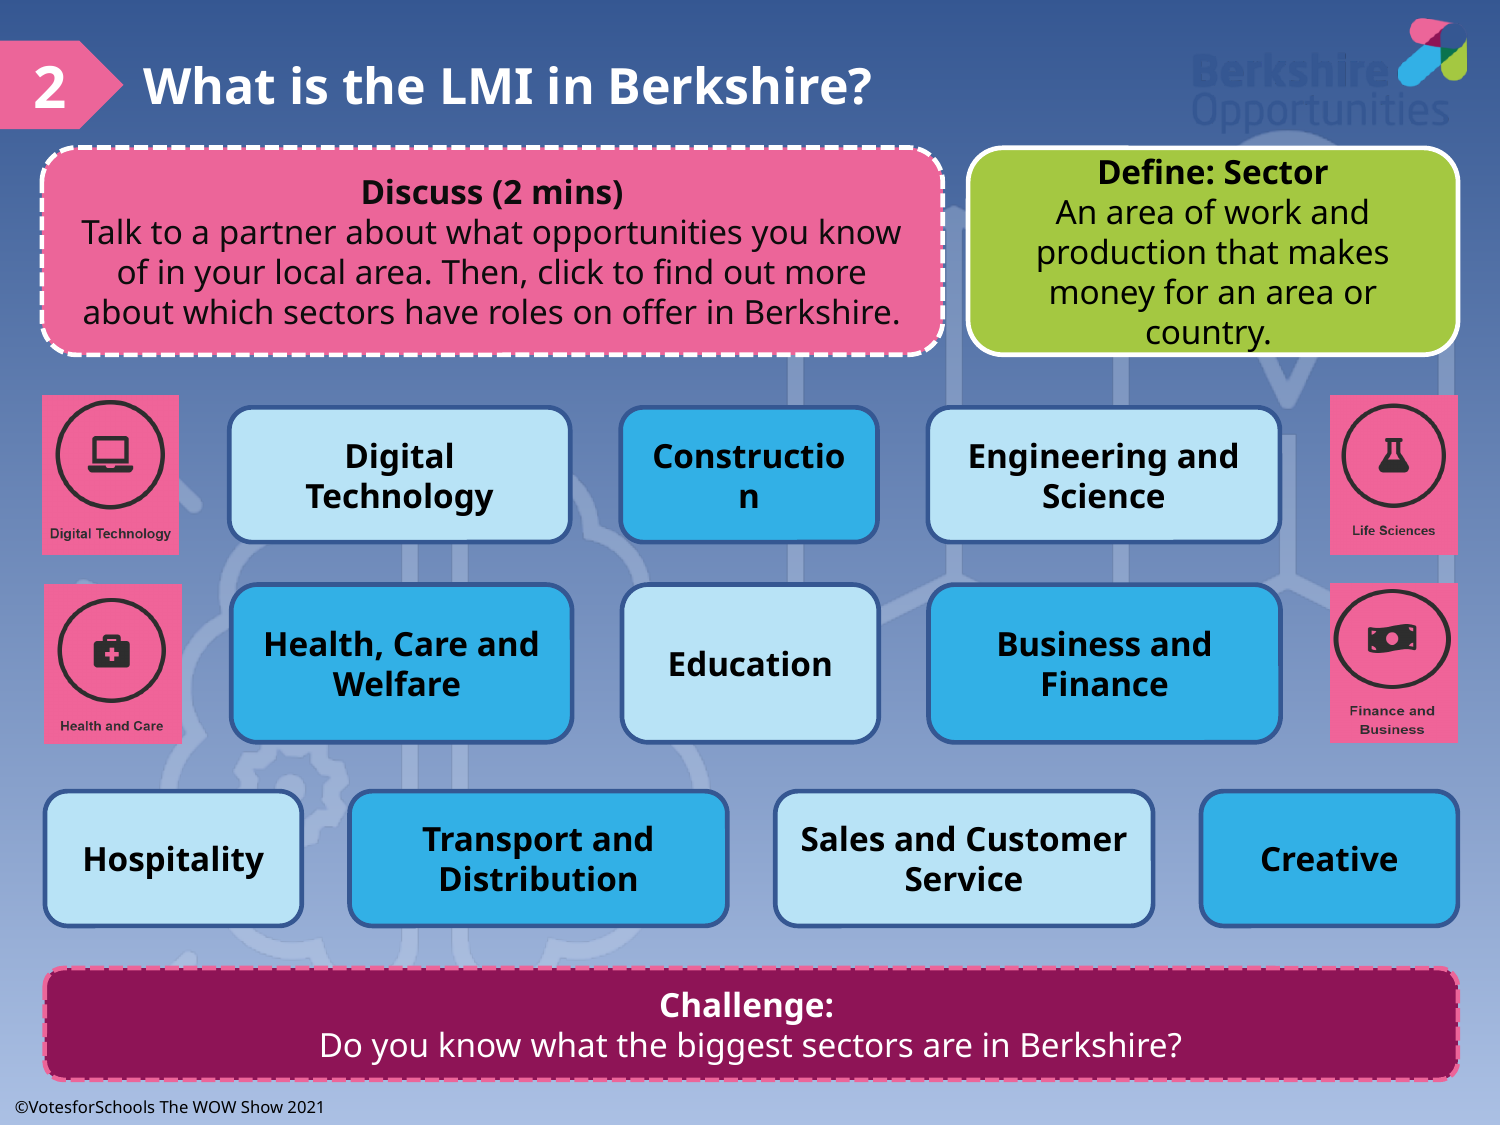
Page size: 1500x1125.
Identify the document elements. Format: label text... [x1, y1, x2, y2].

text_box Sales and Customer Service [836, 802, 1155, 927]
text_box 2 [0, 40, 125, 130]
text_box Creative [1200, 802, 1459, 927]
text_box ©VotesforSchools The WOW Show 2021 [0, 1089, 35, 1125]
picture [35, 1, 1500, 1125]
text_box Challenge: Do you know what the biggest sectors are in Berkshire? [836, 967, 1459, 1081]
text_box Discuss (2 mins) Talk to a partner about what opportunities you know of in your local area. Then, click to find out more about which sectors have roles on offer in Berkshire. [40, 146, 721, 333]
text_box What is the LMI in Berkshire? [128, 40, 721, 129]
